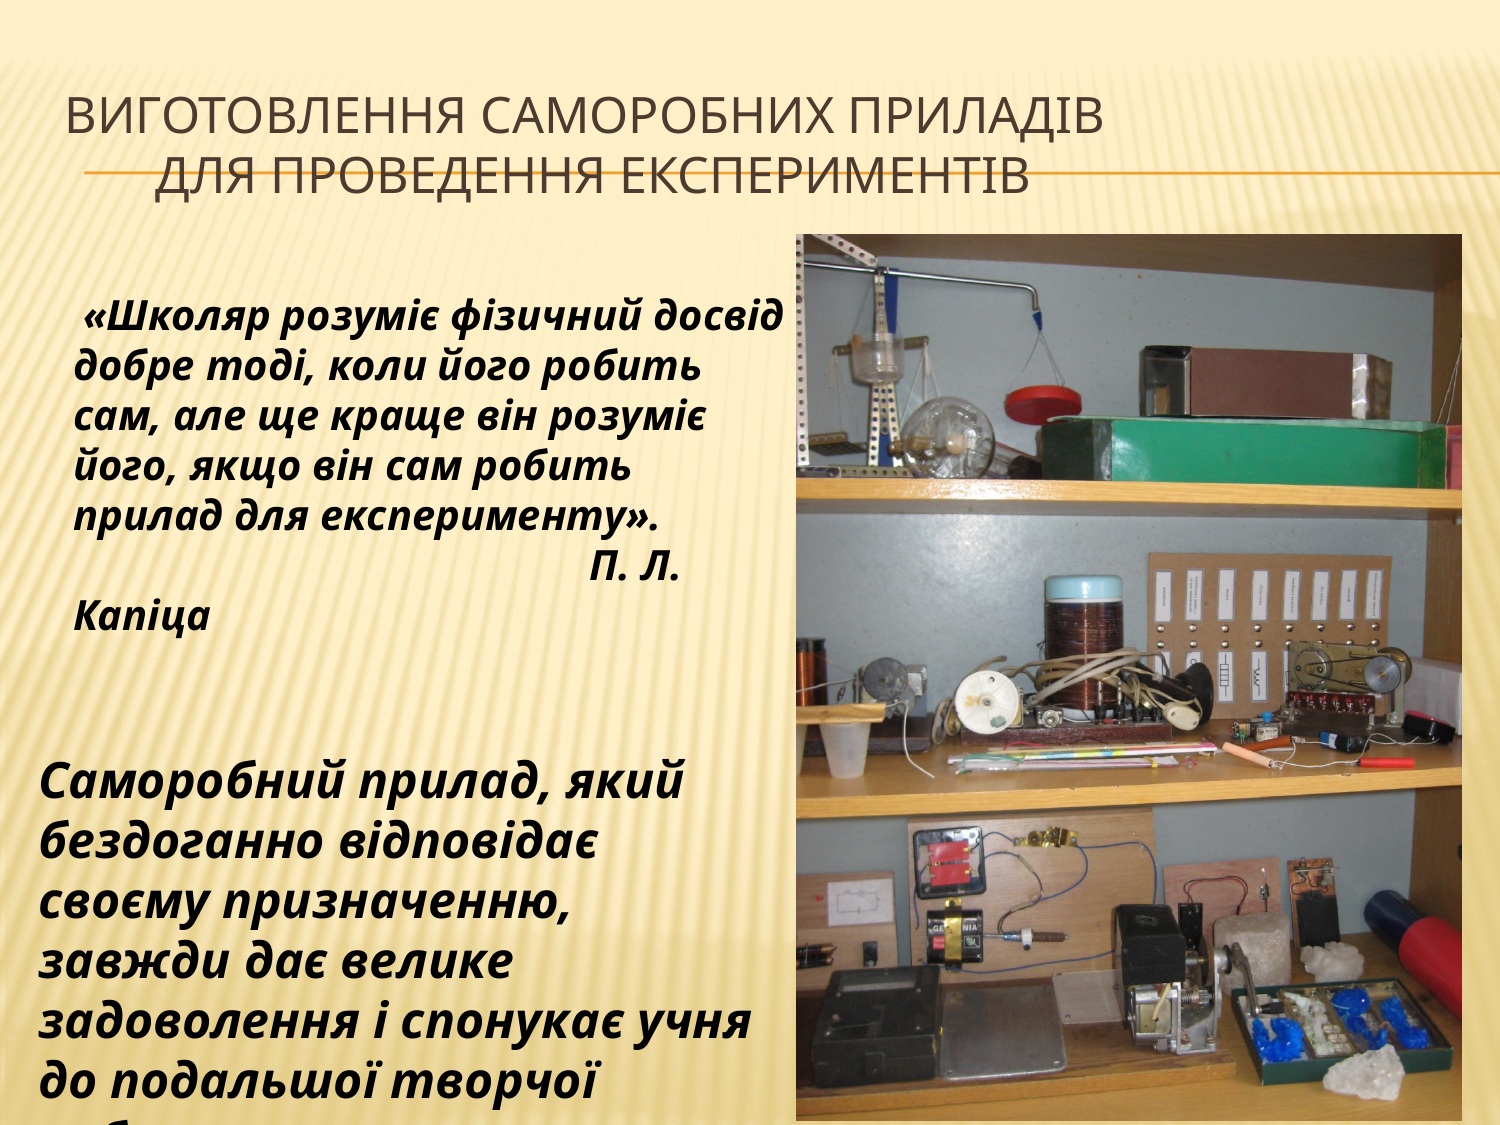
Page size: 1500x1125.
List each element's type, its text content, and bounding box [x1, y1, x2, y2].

picture [796, 234, 1462, 1121]
text_box Саморобний прилад, який бездоганно відповідає своєму призначенню, завжди дає велике задоволення і спонукає учня до подальшої творчої роботи. [23, 741, 774, 1125]
text_box «Школяр розуміє фізичний досвід добре тоді, коли його робить сам, але ще краще він розуміє його, якщо він сам робить прилад для експерименту». П. Л. Капіца [58, 281, 786, 697]
title Виготовлення саморобних приладів для проведення експерИментів [50, 75, 1475, 213]
